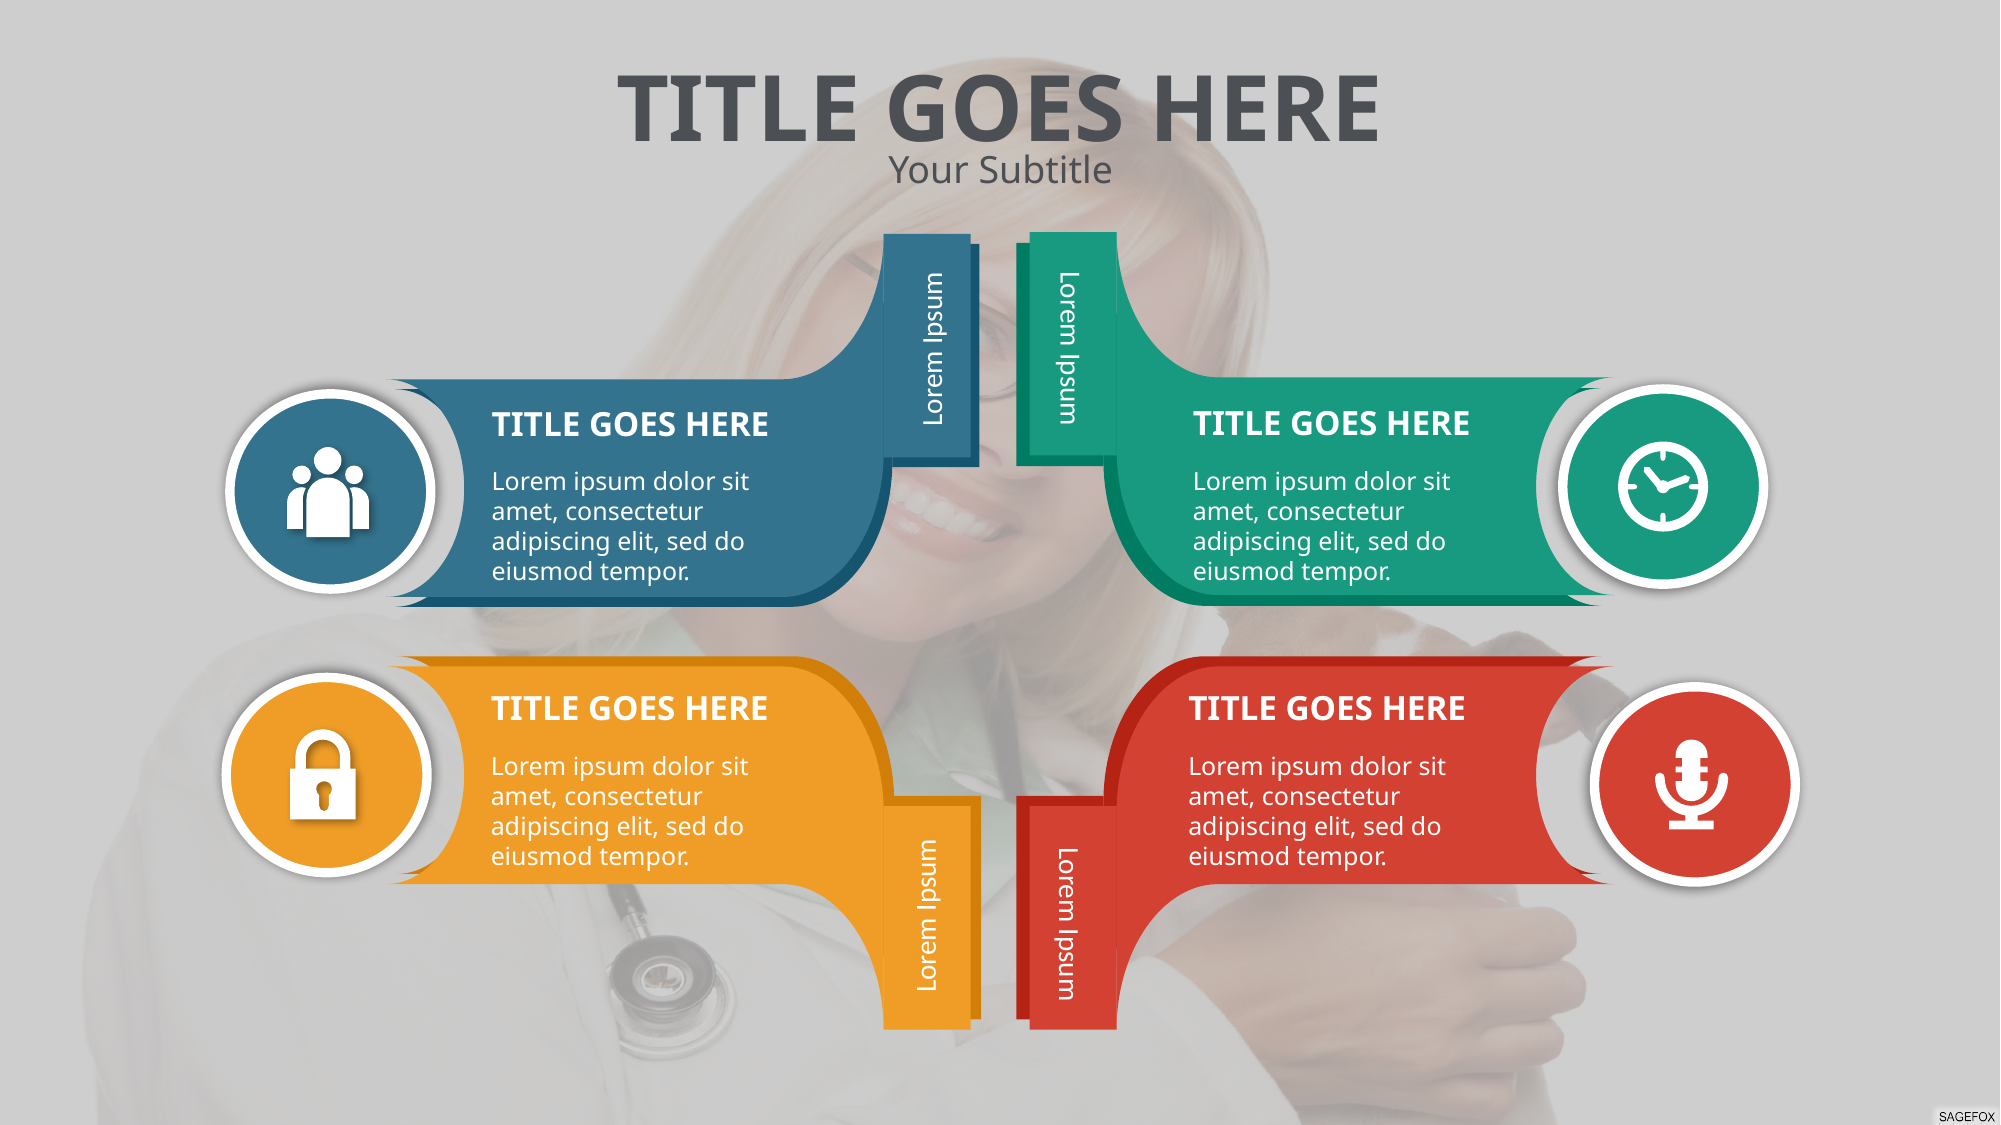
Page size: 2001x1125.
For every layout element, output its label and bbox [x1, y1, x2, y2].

text_box [1029, 231, 1615, 596]
text_box [345, 465, 364, 485]
text_box [1618, 441, 1709, 532]
text_box [349, 487, 369, 529]
text_box [226, 677, 385, 873]
text_box [548, 42, 1452, 199]
text_box [1615, 686, 1796, 883]
text_box [1016, 656, 1602, 1020]
text_box [1016, 242, 1602, 606]
text_box [290, 729, 356, 820]
text_box [287, 487, 306, 529]
text_box [1615, 388, 1764, 585]
text_box [385, 666, 971, 1030]
picture [1936, 1111, 1997, 1125]
text_box [306, 477, 350, 538]
text_box [1655, 739, 1729, 830]
text_box [394, 243, 980, 607]
text_box [292, 465, 311, 485]
text_box [385, 233, 971, 597]
text_box [1029, 666, 1615, 1030]
text_box [229, 393, 385, 590]
text_box [313, 447, 342, 475]
text_box [396, 656, 982, 1020]
